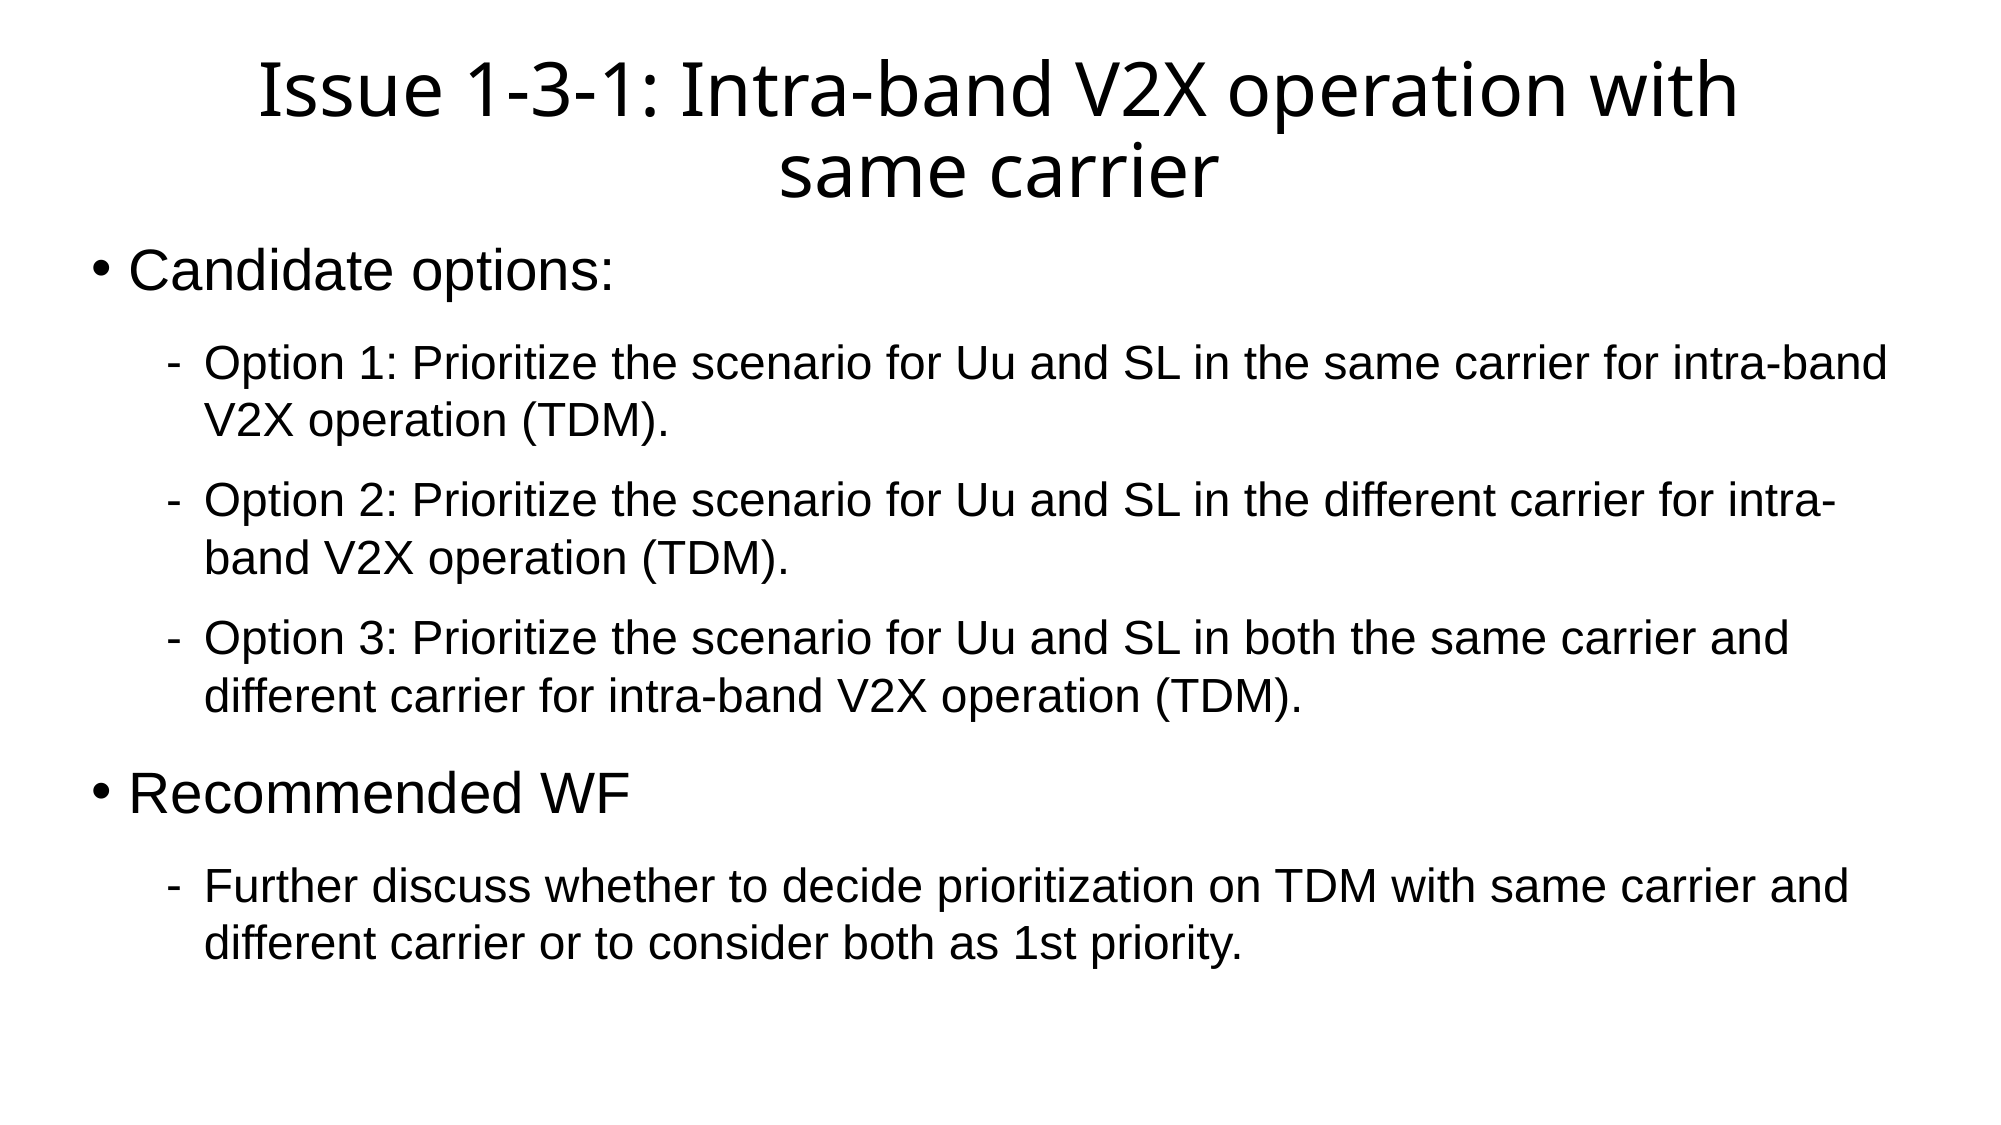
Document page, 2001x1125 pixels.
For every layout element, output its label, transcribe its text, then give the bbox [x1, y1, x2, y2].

text_box Candidate options: Option 1: Prioritize the scenario for Uu and SL in the same carrier for intra-band V2X operation (TDM). Option 2: Prioritize the scenario for Uu and SL in the different carrier for intra-band V2X operation (TDM). Option 3: Prioritize the scenario for Uu and SL in both the same carrier and different carrier for intra-band V2X operation (TDM). Recommended WF Further discuss whether to decide prioritization on TDM with same carrier and different carrier or to consider both as 1st priority. [76, 224, 1952, 1057]
title Issue 1-3-1: Intra-band V2X operation with same carrier [175, 48, 1824, 217]
